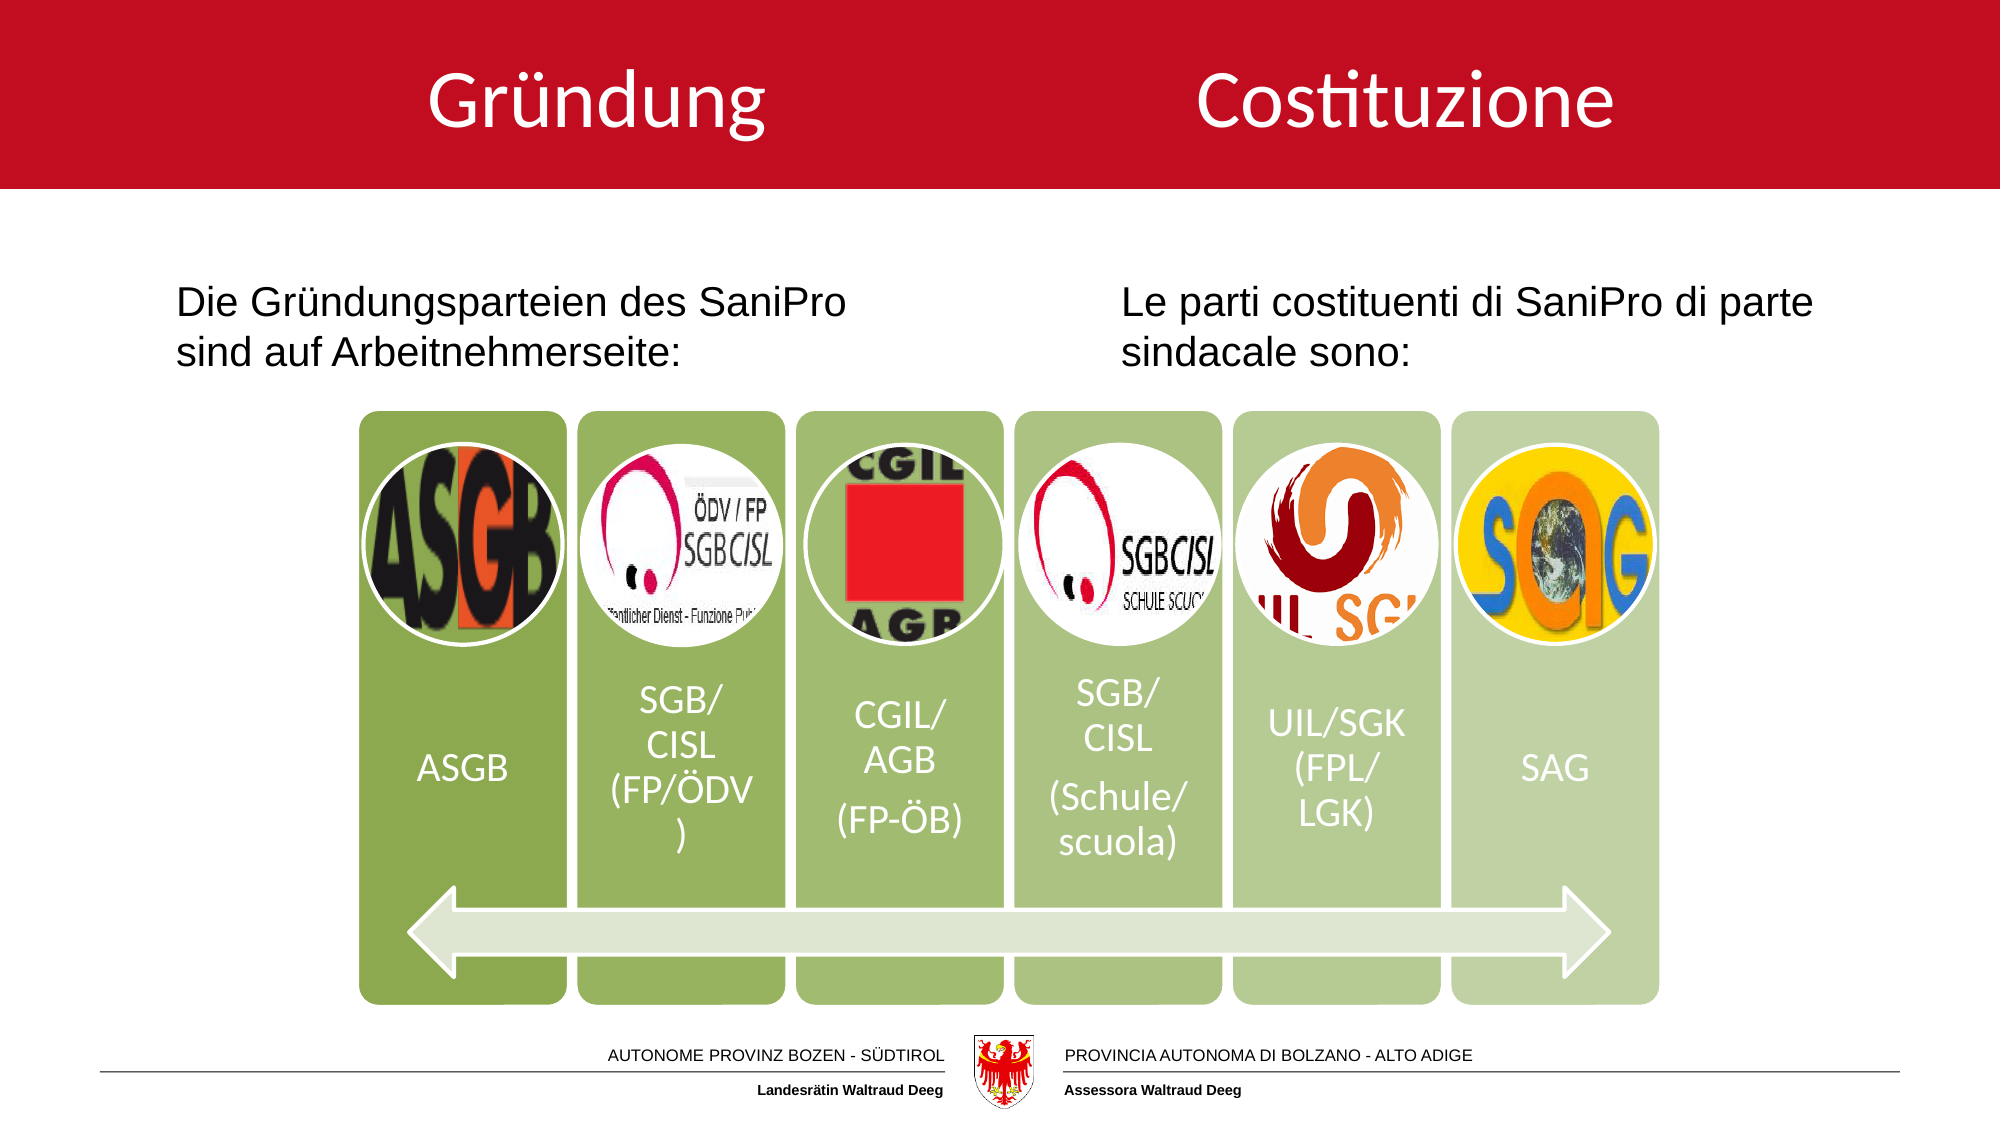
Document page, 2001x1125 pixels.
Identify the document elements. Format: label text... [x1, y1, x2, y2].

text_box Le parti costituenti di SaniPro di parte sindacale sono: [1106, 267, 1930, 382]
text_box Die Gründungsparteien des SaniPro sind auf Arbeitnehmerseite: [161, 267, 882, 382]
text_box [356, 408, 1662, 1008]
title Gründung Costituzione [0, 0, 2000, 189]
picture [974, 1035, 1034, 1109]
